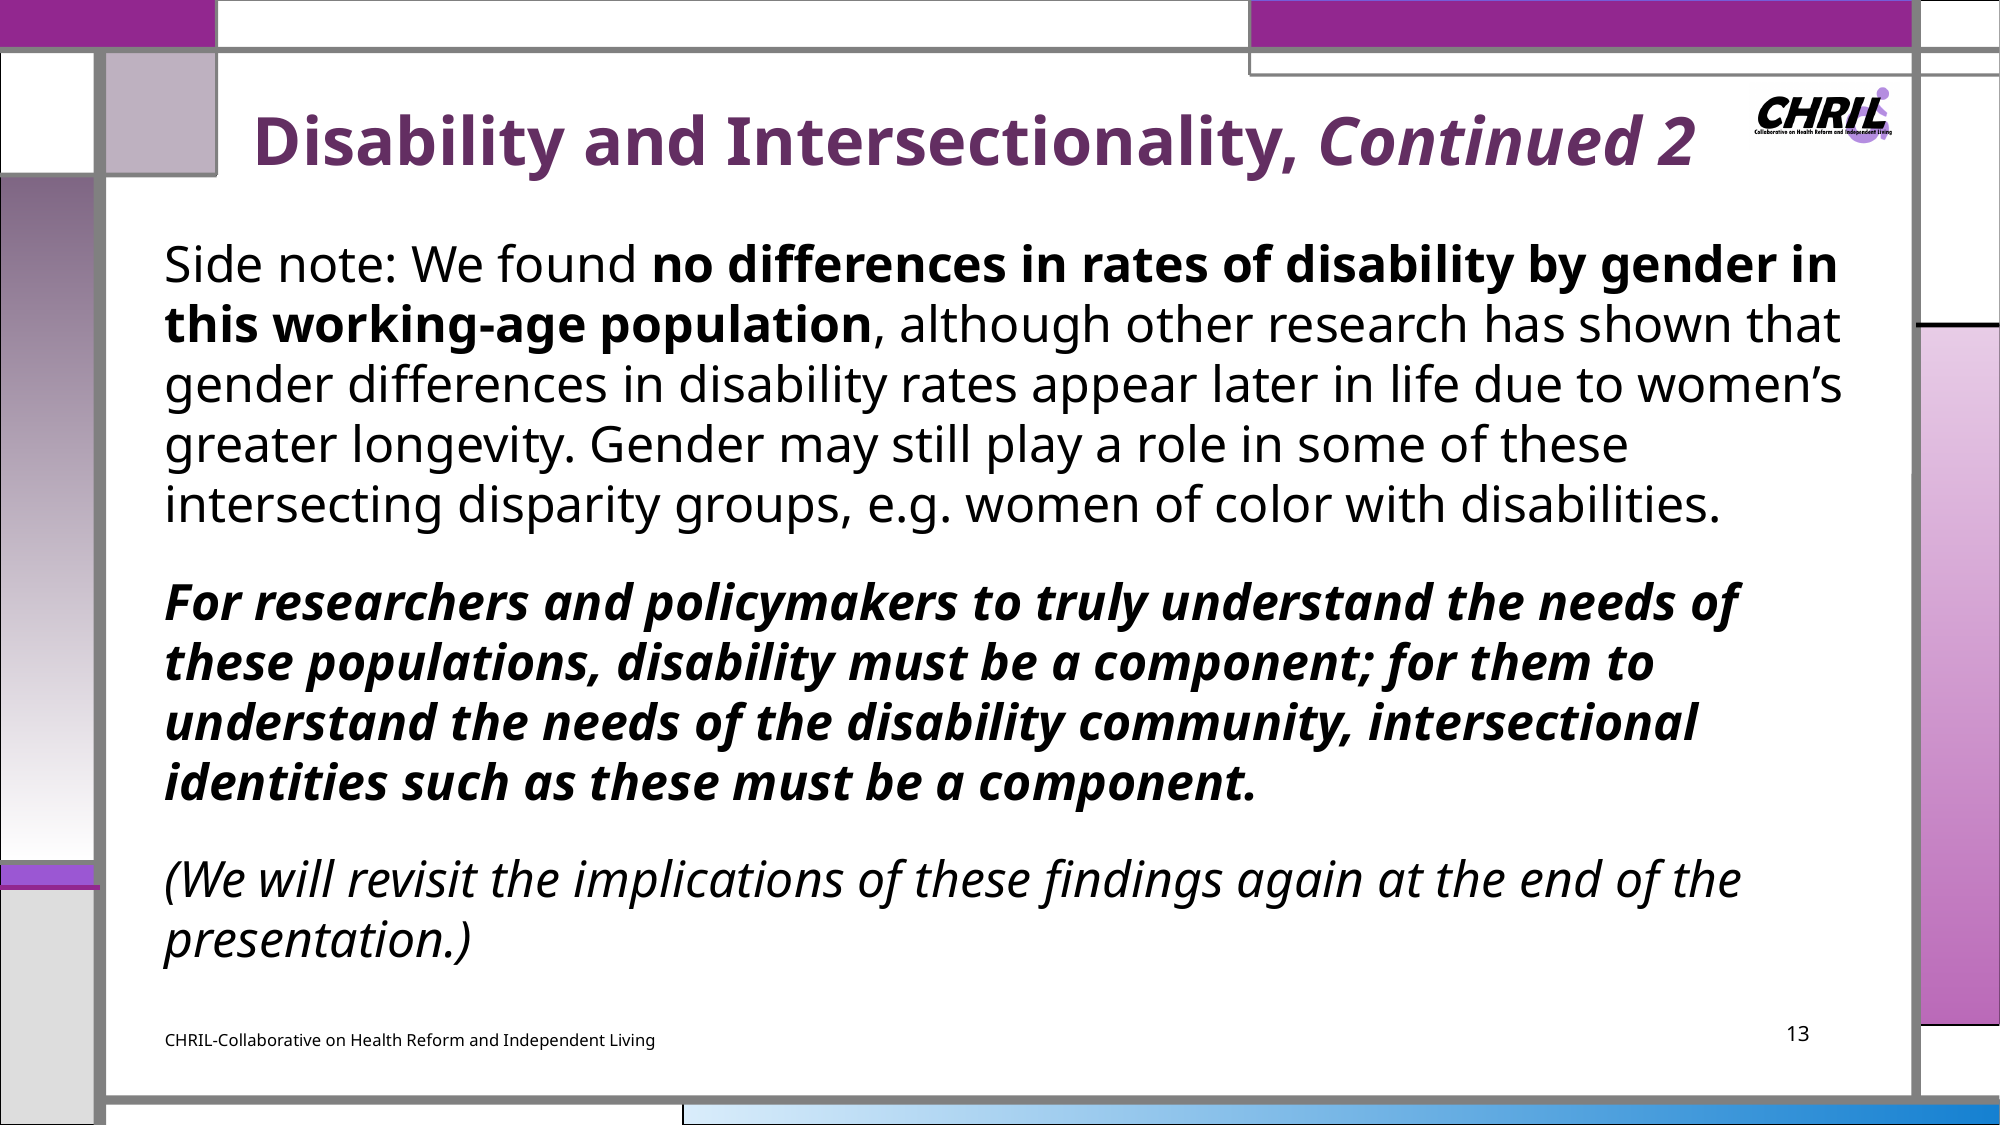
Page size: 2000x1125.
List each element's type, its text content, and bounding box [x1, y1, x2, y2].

picture [1749, 82, 1900, 150]
title Disability and Intersectionality, Continued 2 [212, 75, 1738, 188]
list Side note: We found no differences in rates of disability by gender in this working-age population, although other research has shown that gender differences in disability rates appear later in life due to women’s greater longevity. Gender may still play a role in some of these intersecting disparity groups, e.g. women of color with disabilities. For researchers and policymakers to truly understand the needs of these populations, disability must be a component; for them to understand the needs of the disability community, intersectional identities such as these must be a component. (We will revisit the implications of these findings again at the end of the presentation.) [149, 224, 1875, 1013]
slide_number 13 [1662, 1013, 1825, 1058]
footer CHRIL-Collaborative on Health Reform and Independent Living [149, 1013, 725, 1070]
